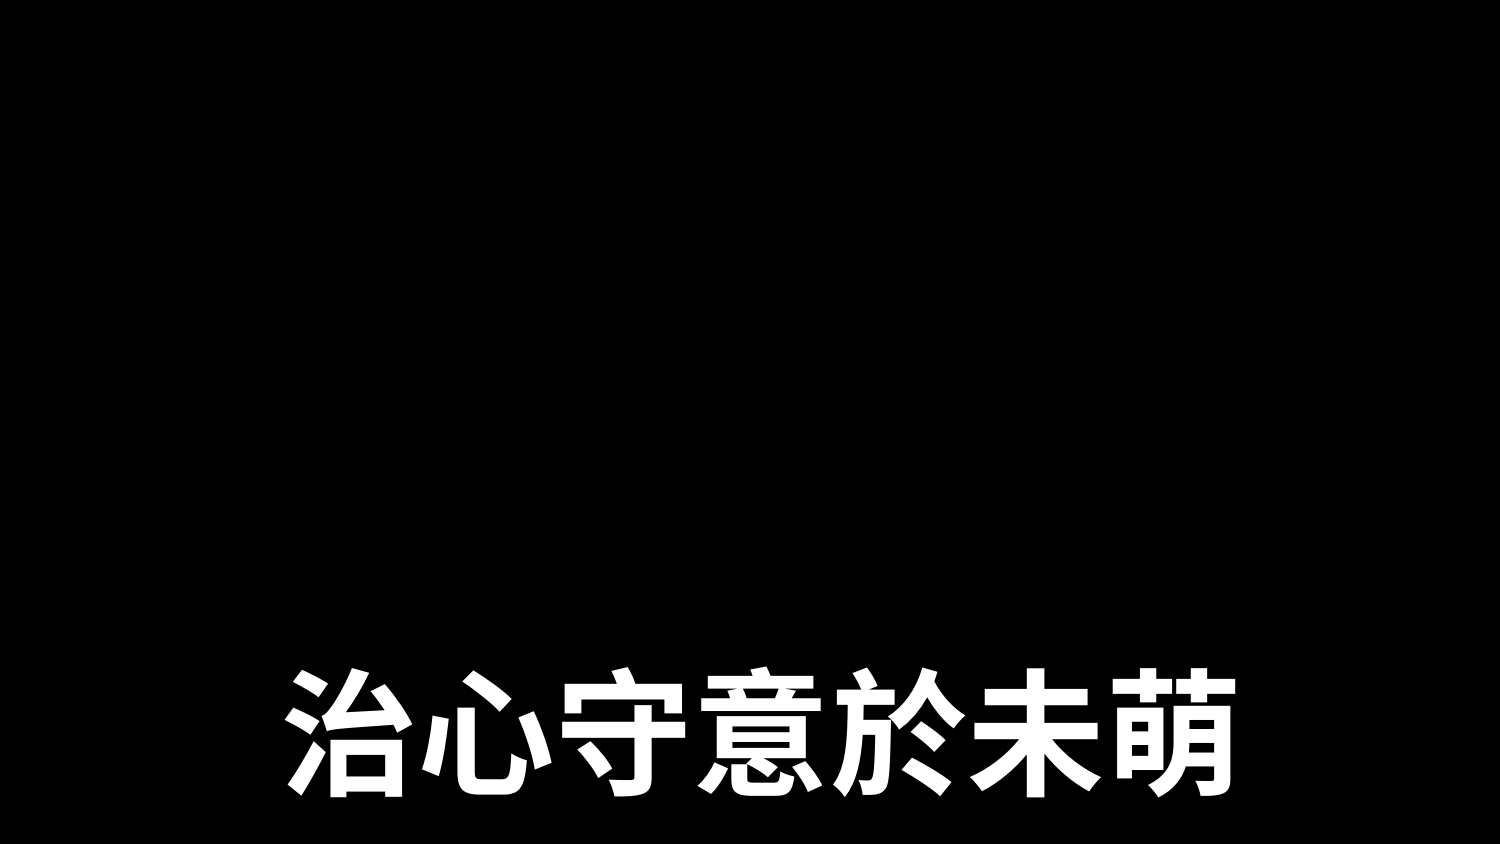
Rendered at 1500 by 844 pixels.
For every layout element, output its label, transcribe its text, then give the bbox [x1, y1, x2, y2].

title 治心守意於未萌 [123, 639, 1399, 821]
